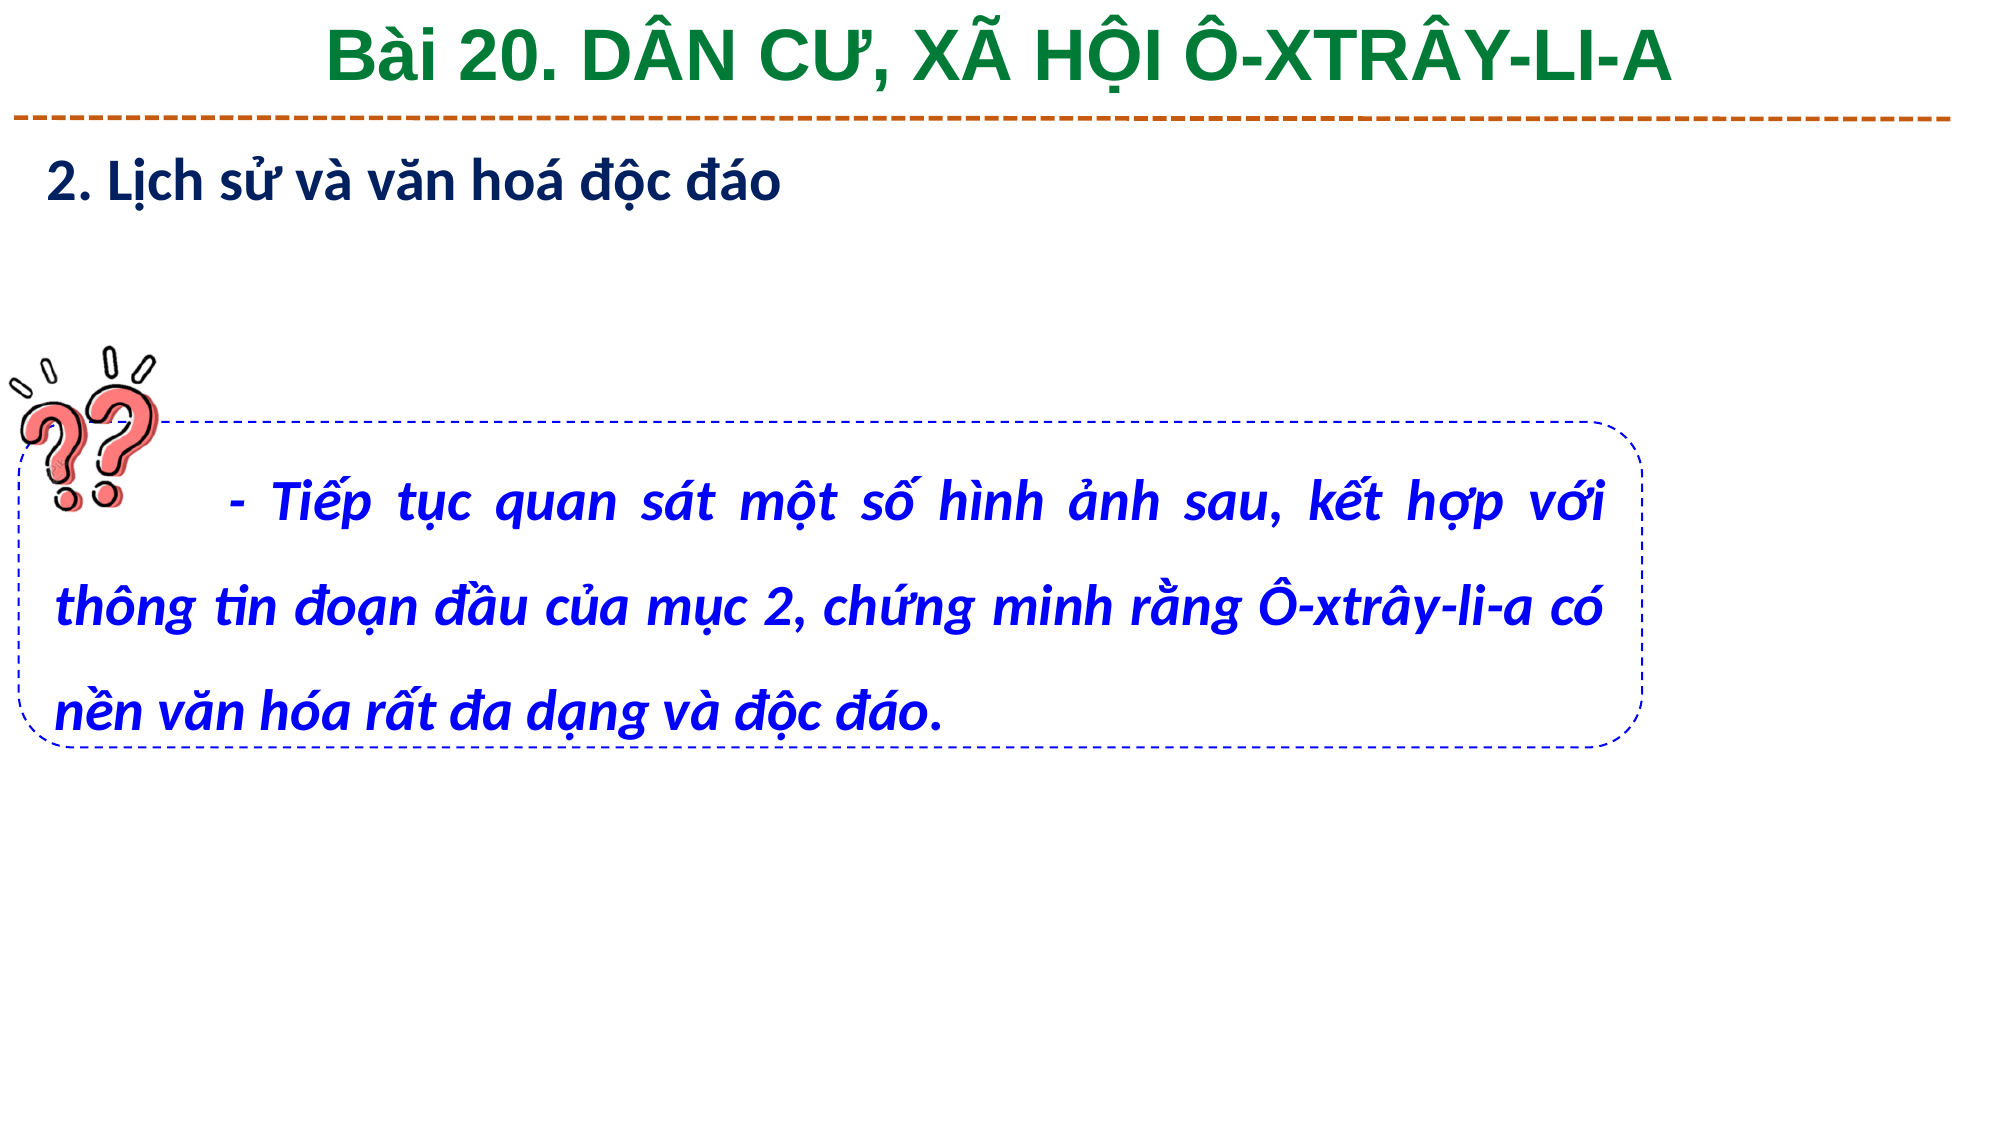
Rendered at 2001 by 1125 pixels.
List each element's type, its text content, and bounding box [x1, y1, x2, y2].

text_box Bài 20. DÂN CƯ, XÃ HỘI Ô-XTRÂY-LI-A [0, 0, 2000, 103]
picture [2, 337, 167, 516]
text_box - Tiếp tục quan sát một số hình ảnh sau, kết hợp với thông tin đoạn đầu của mục 2, chứng minh rằng Ô-xtrây-li-a có nền văn hóa rất đa dạng và độc đáo. [17, 420, 1644, 749]
text_box 2. Lịch sử và văn hoá độc đáo [31, 132, 799, 220]
